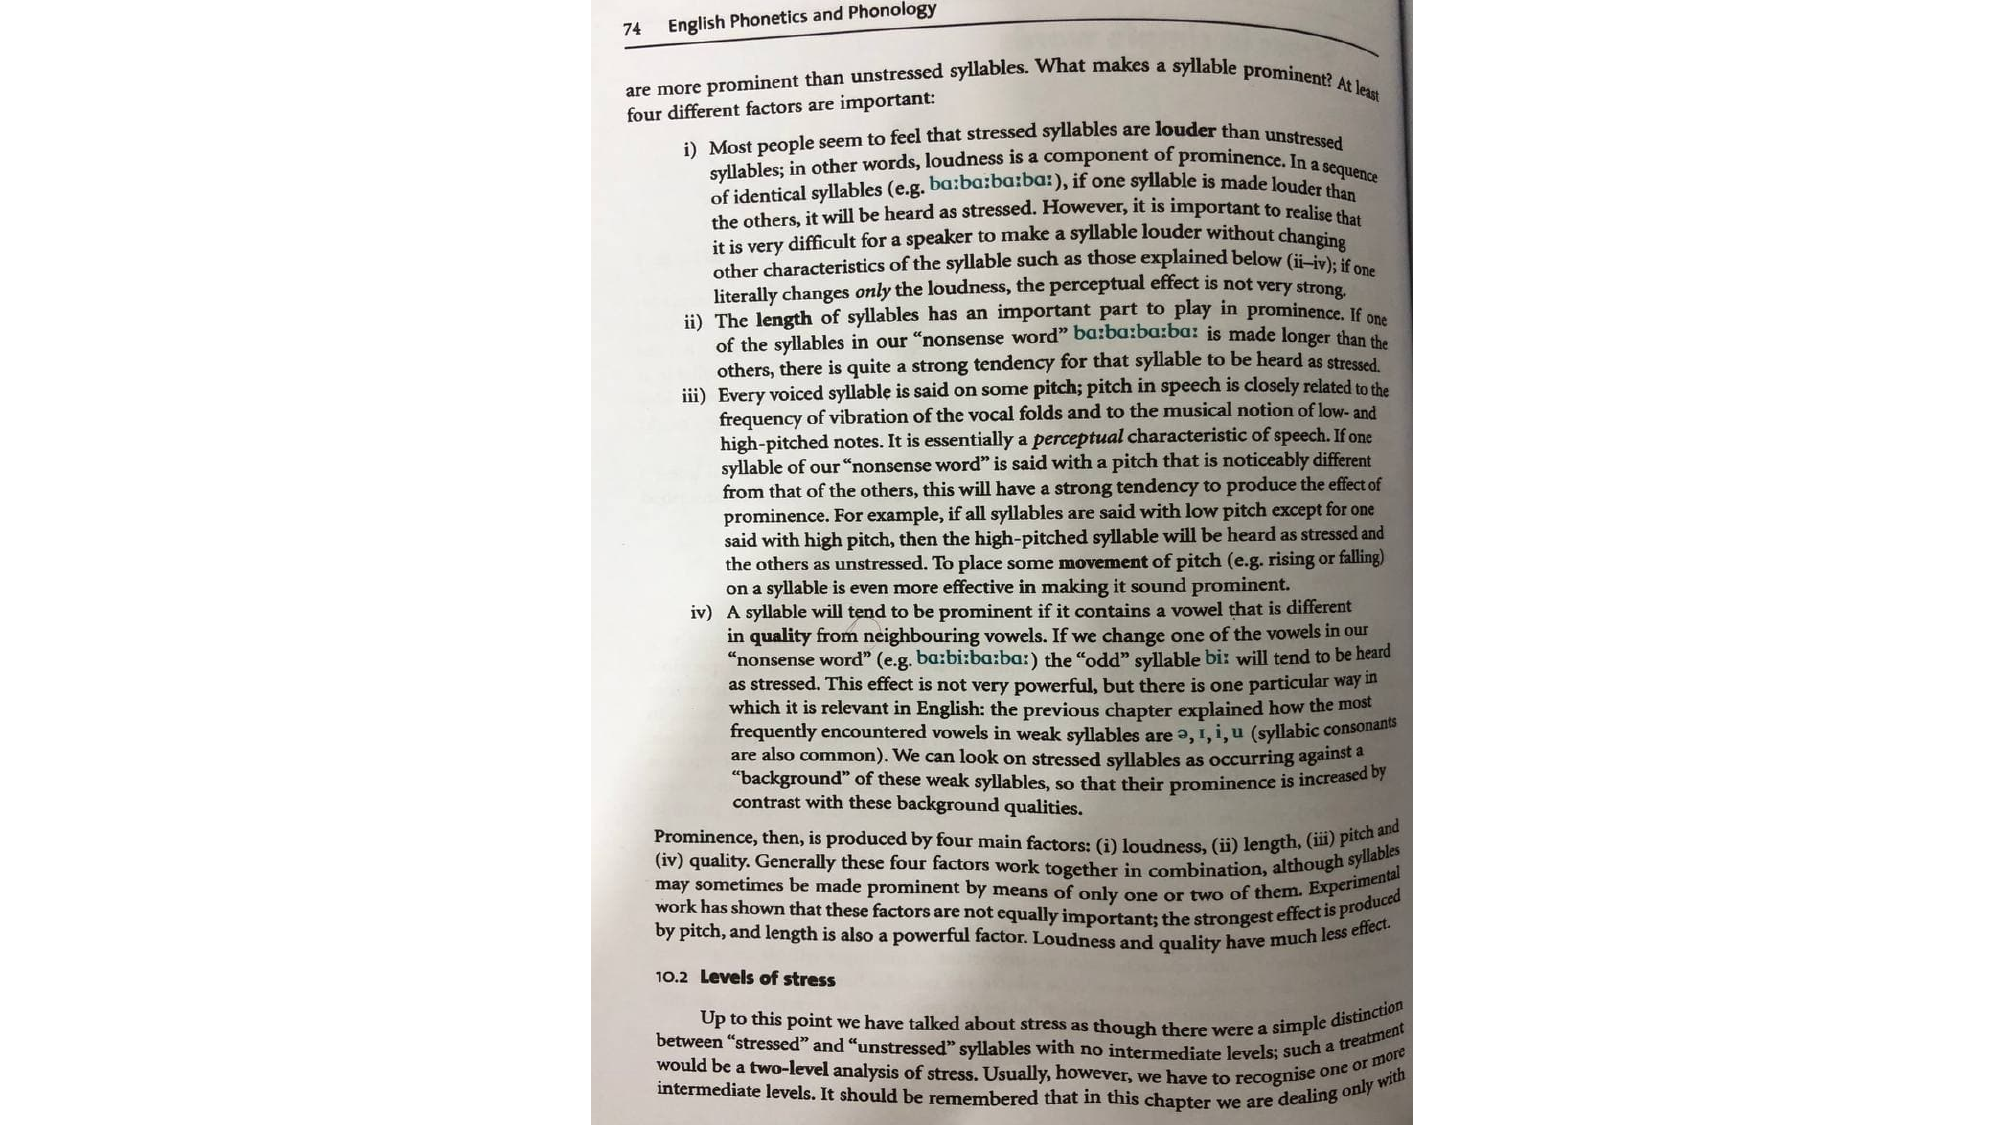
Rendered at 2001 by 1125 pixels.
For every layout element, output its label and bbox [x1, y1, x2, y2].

picture [590, 0, 1413, 1125]
